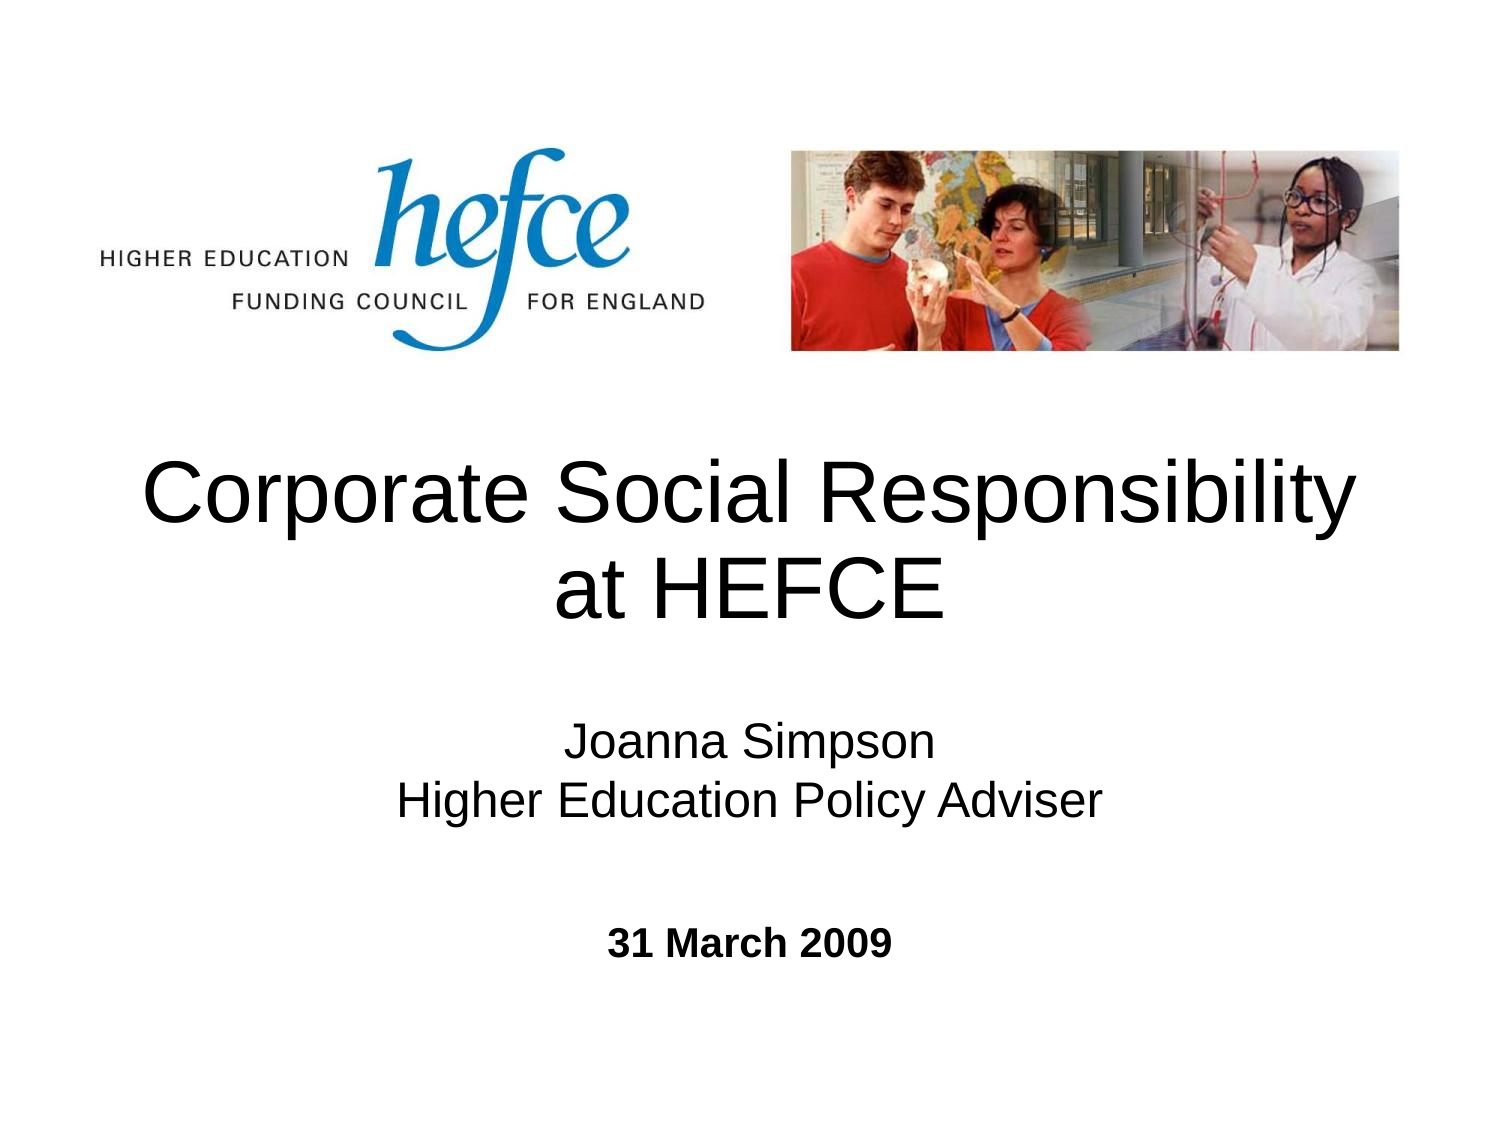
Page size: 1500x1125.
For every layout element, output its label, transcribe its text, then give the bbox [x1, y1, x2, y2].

title Corporate Social Responsibility at HEFCE [100, 444, 1400, 563]
text_box 31 March 2009 [100, 906, 1400, 1125]
text_box Joanna Simpson Higher Education Policy Adviser [100, 710, 1400, 770]
picture [0, 48, 1500, 422]
